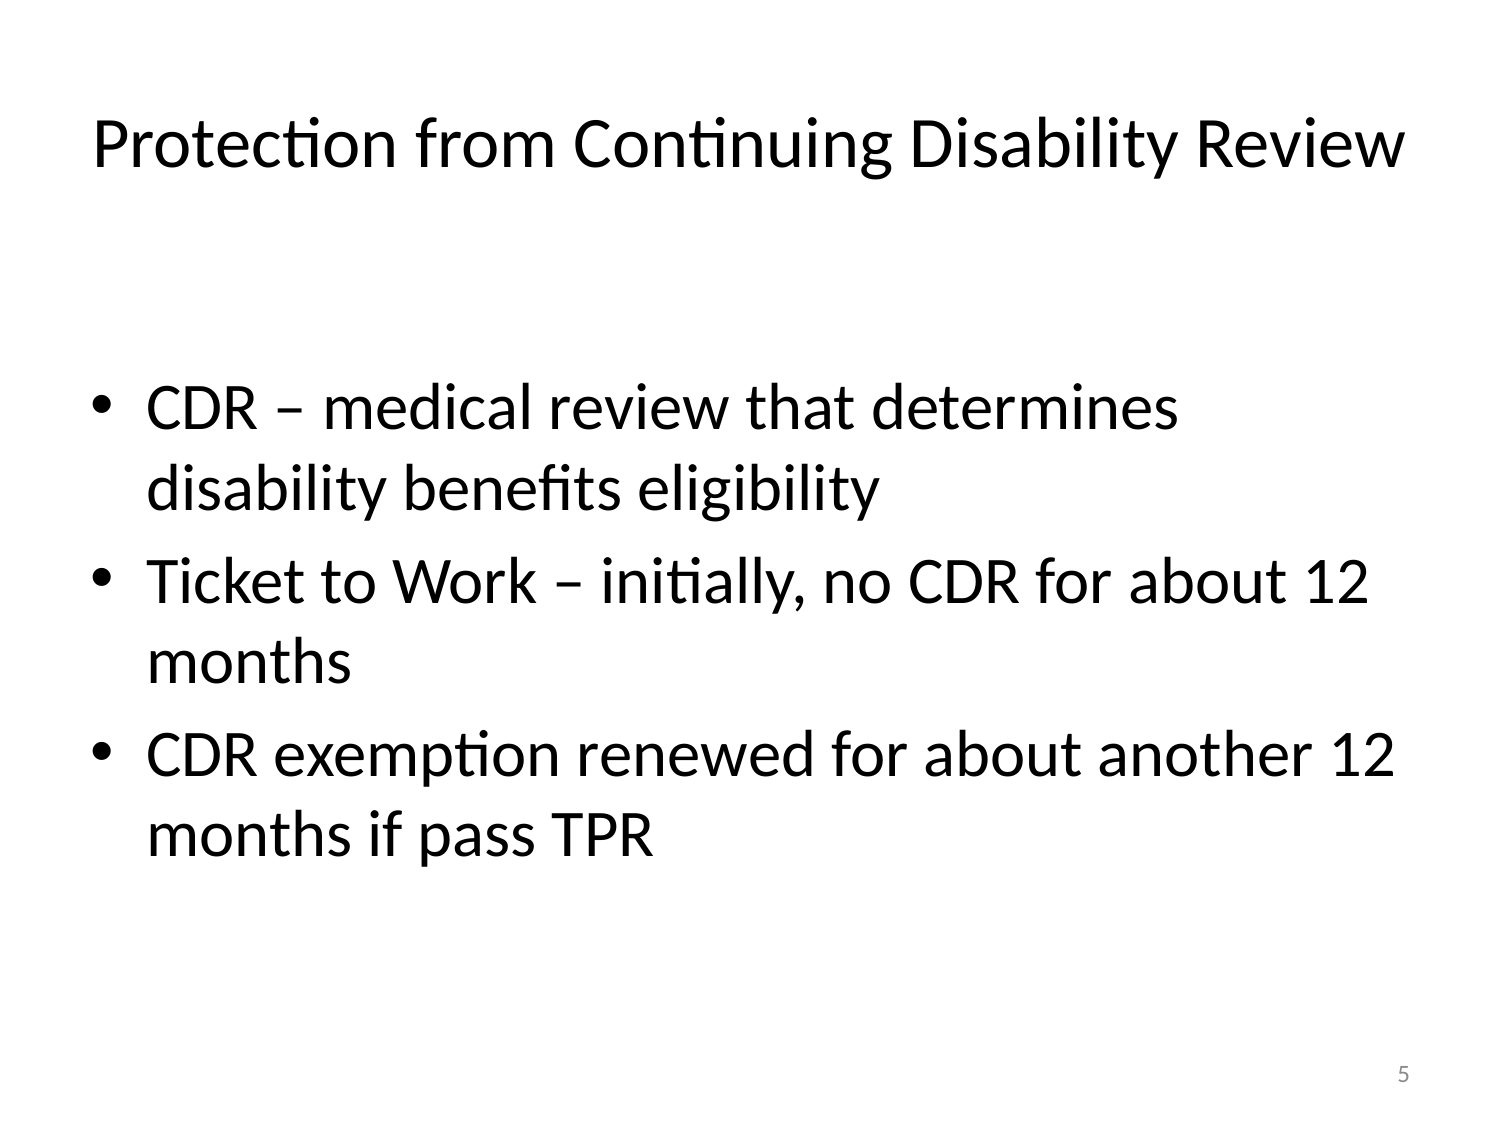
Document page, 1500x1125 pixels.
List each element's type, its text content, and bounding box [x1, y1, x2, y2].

title Protection from Continuing Disability Review [75, 45, 1425, 233]
slide_number 5 [1074, 1042, 1425, 1103]
list CDR – medical review that determines disability benefits eligibility Ticket to Work – initially, no CDR for about 12 months CDR exemption renewed for about another 12 months if pass TPR [75, 262, 1425, 1005]
